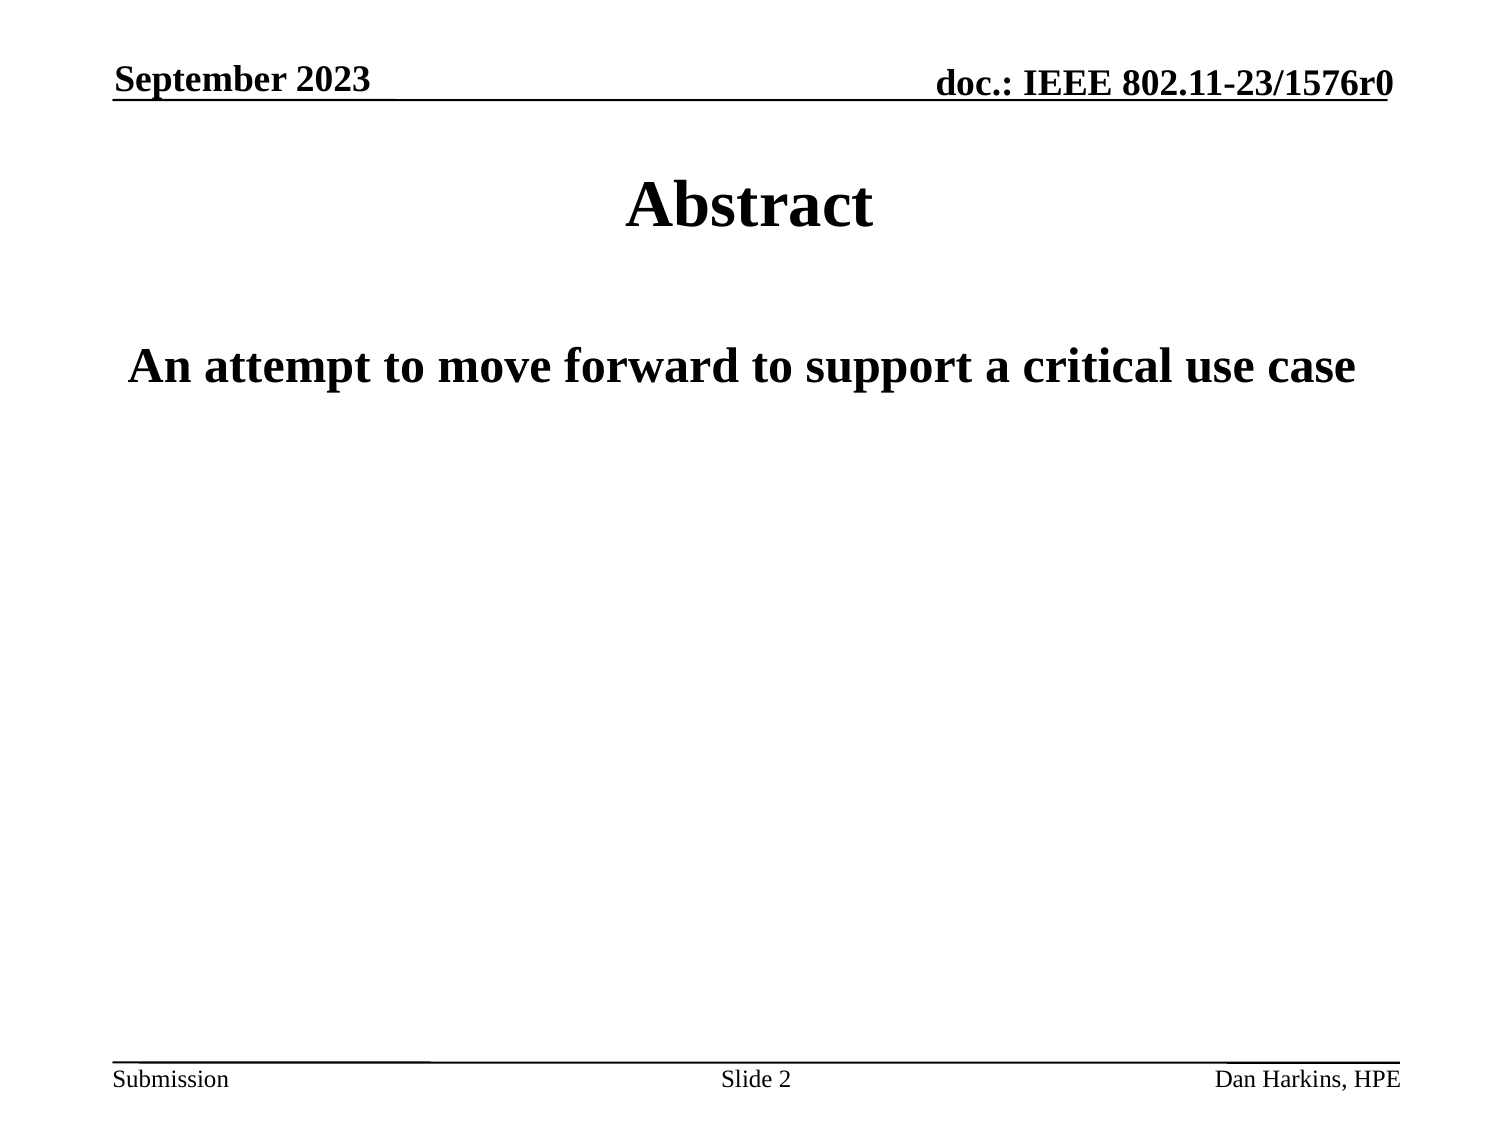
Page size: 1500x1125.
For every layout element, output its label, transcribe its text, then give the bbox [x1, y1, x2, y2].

slide_number Slide 2 [712, 1061, 800, 1123]
title Abstract [112, 112, 1388, 288]
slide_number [114, 54, 540, 100]
footer Dan Harkins, HPE [902, 1061, 1402, 1093]
list An attempt to move forward to support a critical use case [112, 324, 1388, 1001]
